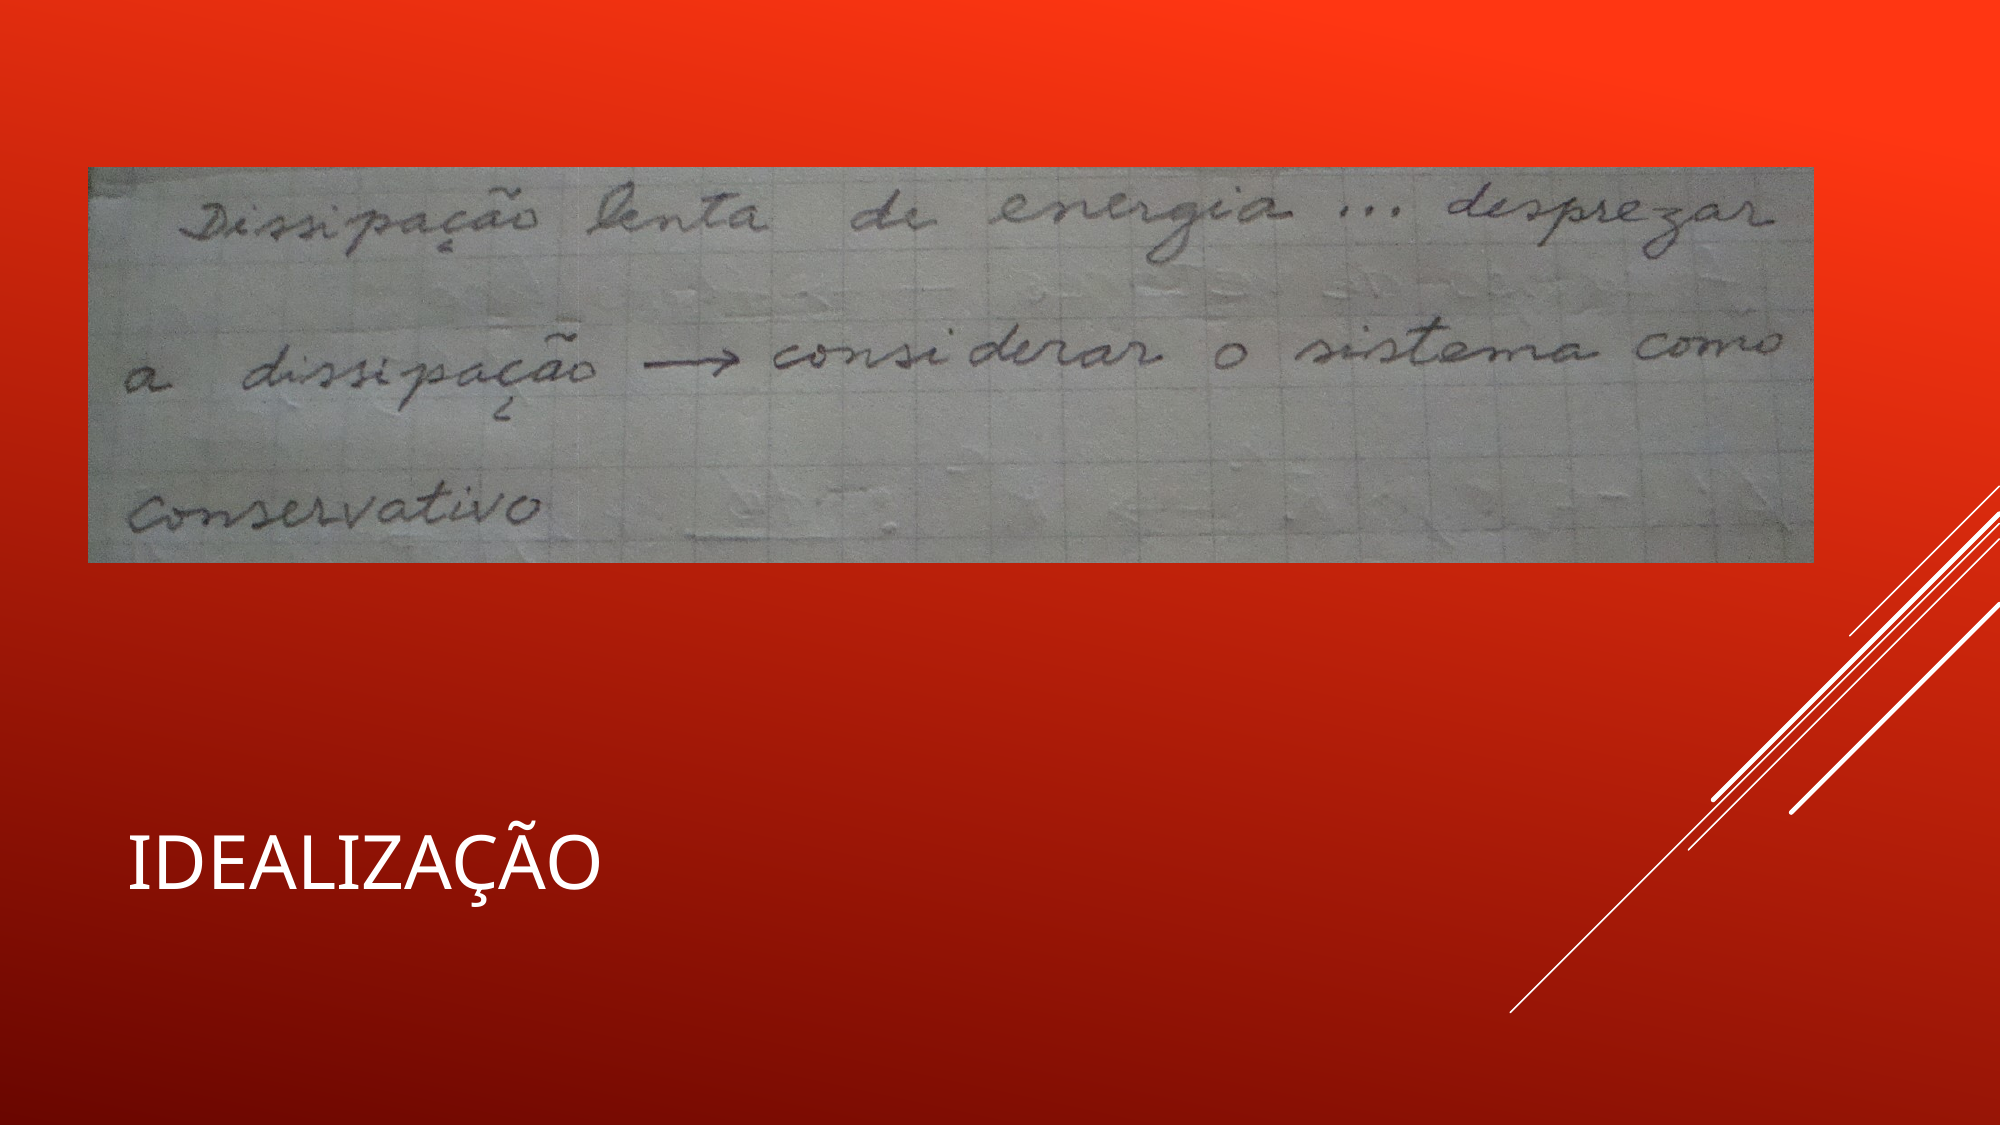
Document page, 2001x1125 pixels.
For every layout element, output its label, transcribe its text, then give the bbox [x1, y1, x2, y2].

title Idealização [112, 736, 1513, 984]
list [87, 166, 1814, 563]
